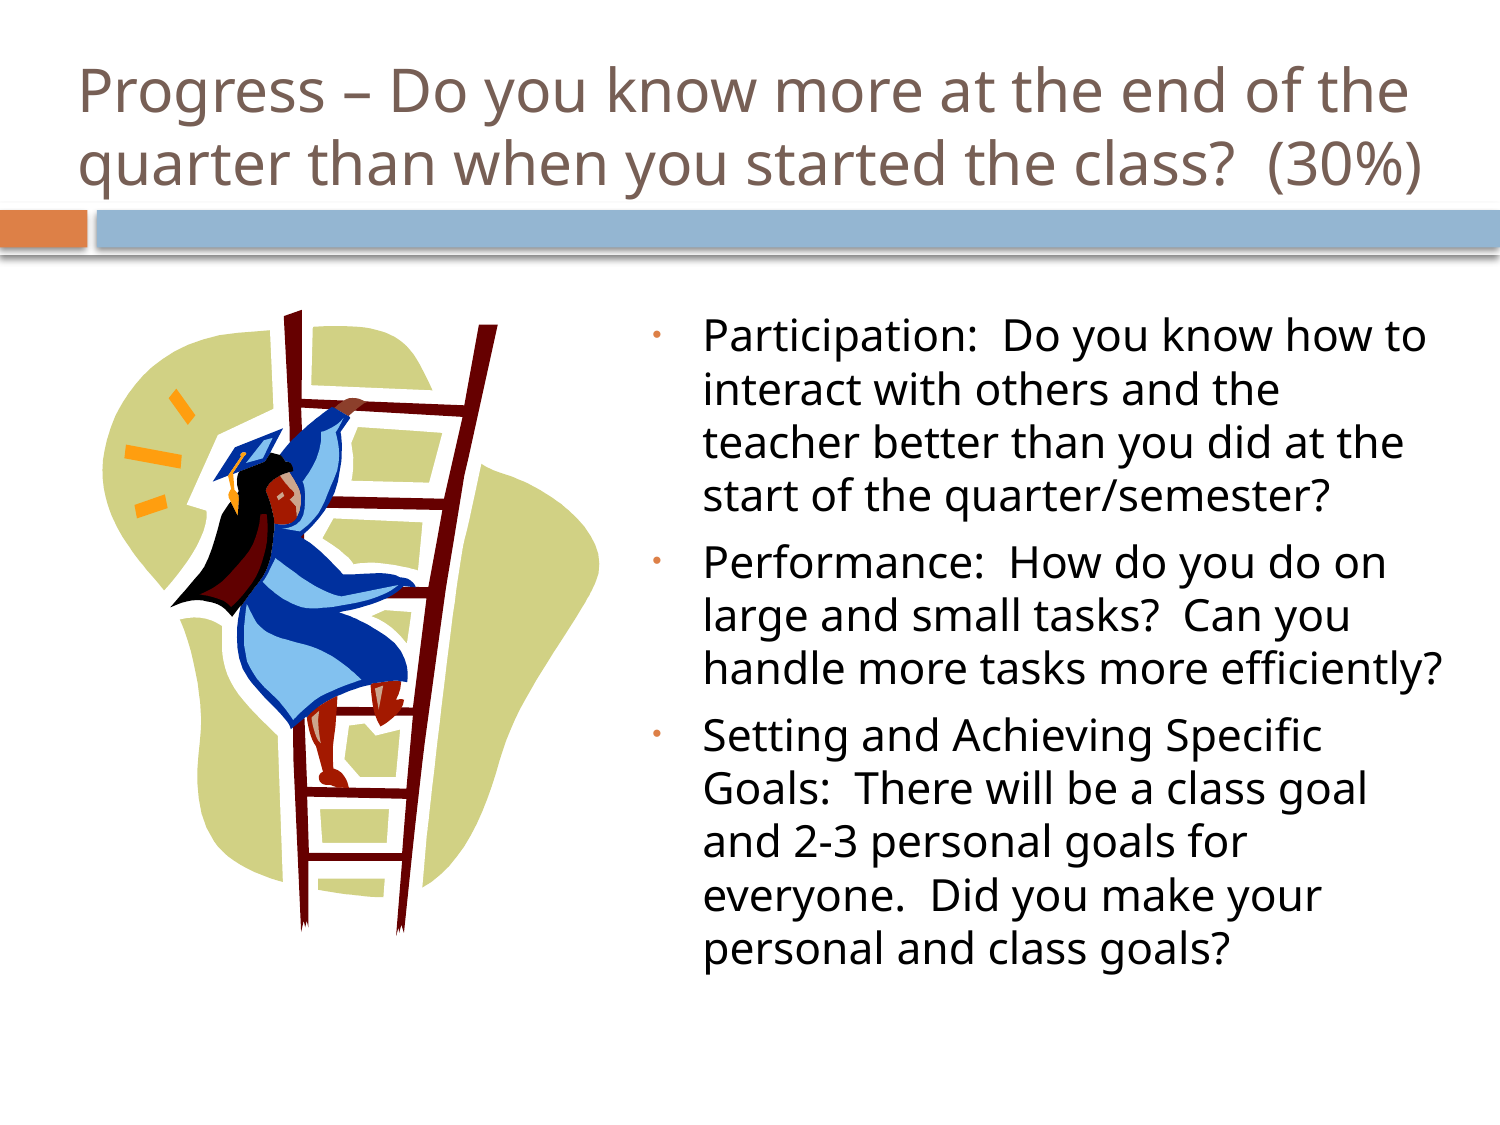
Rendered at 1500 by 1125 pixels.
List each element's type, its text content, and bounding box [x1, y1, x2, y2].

title Progress – Do you know more at the end of the quarter than when you started the class? (30%) [62, 37, 1463, 213]
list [99, 287, 607, 951]
list Participation: Do you know how to interact with others and the teacher better than you did at the start of the quarter/semester? Performance: How do you do on large and small tasks? Can you handle more tasks more efficiently? Setting and Achieving Specific Goals: There will be a class goal and 2-3 personal goals for everyone. Did you make your personal and class goals? [637, 299, 1463, 1043]
